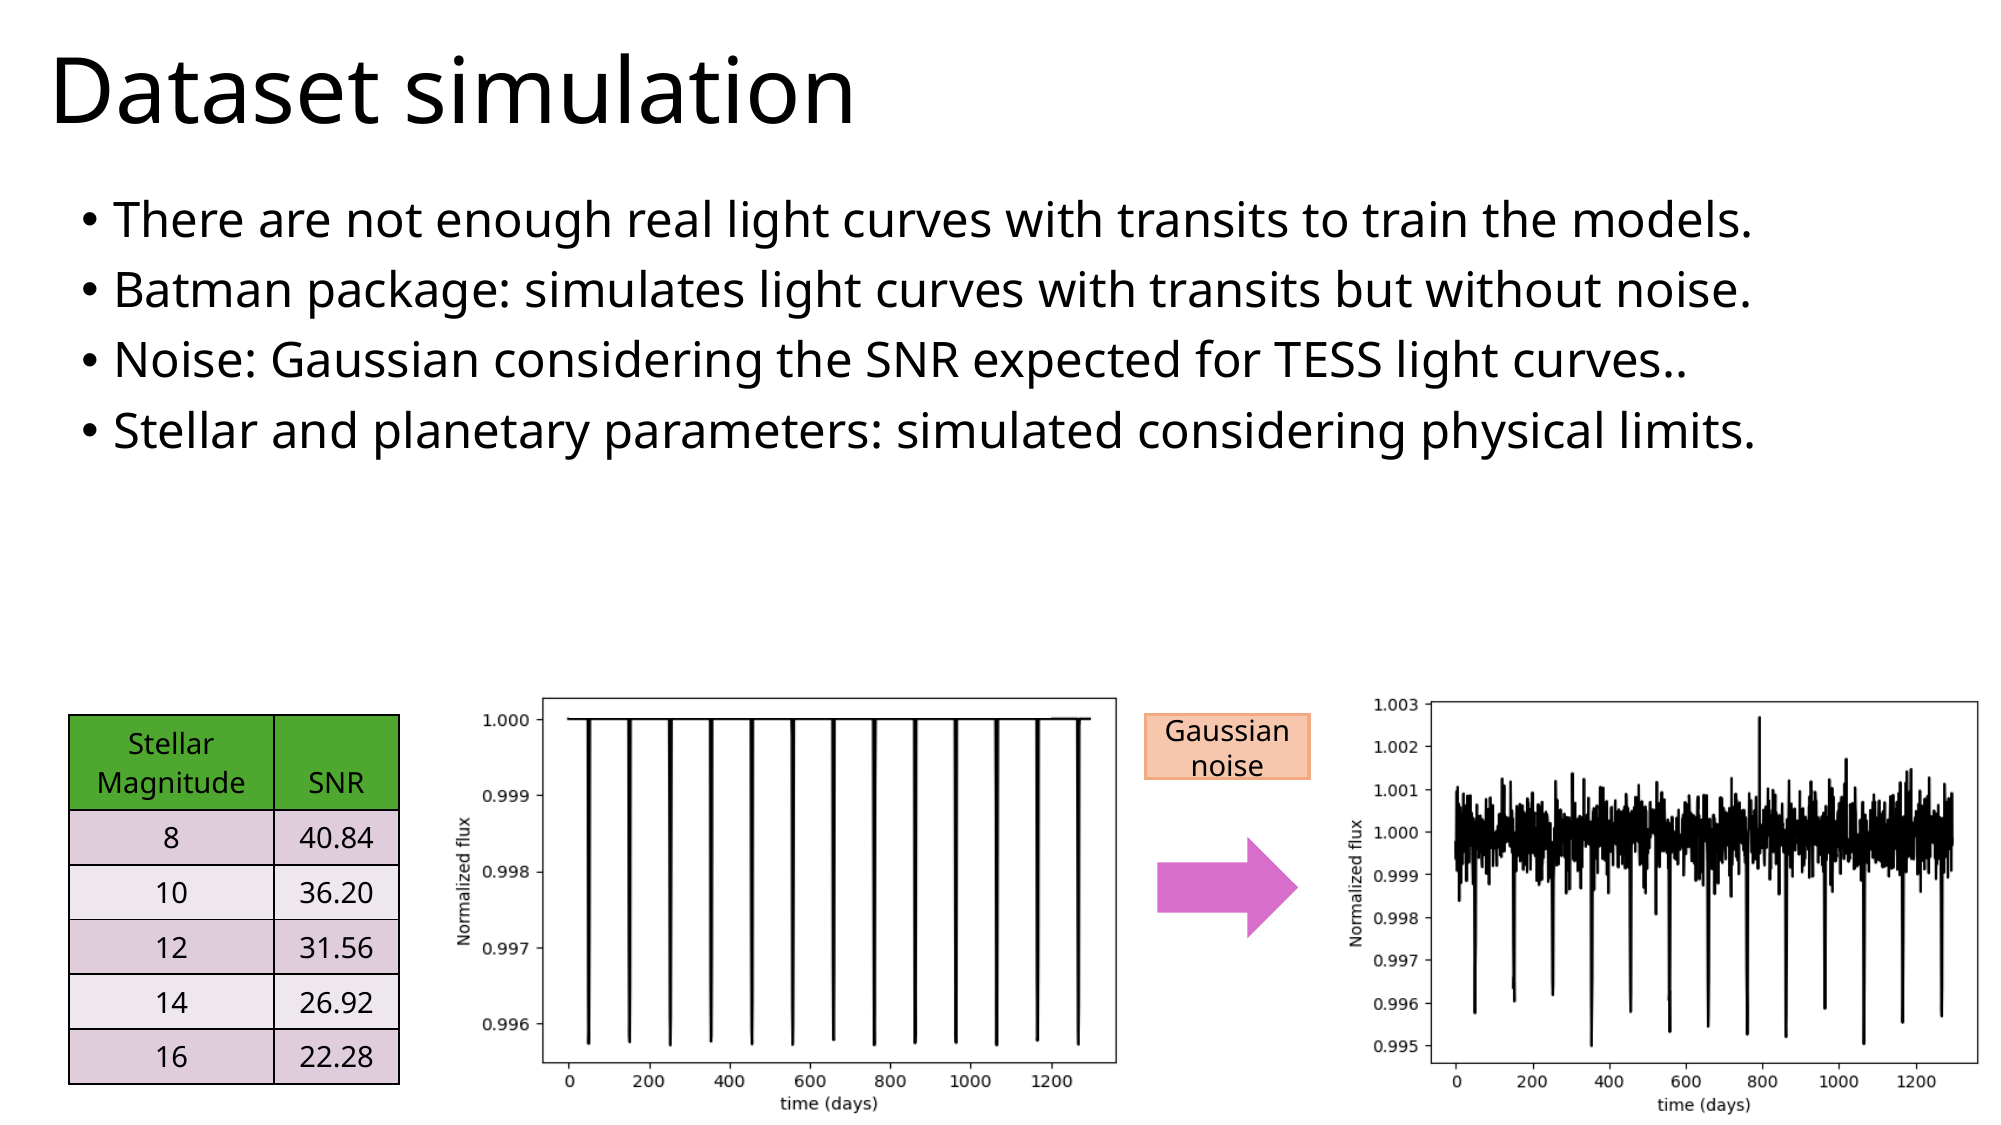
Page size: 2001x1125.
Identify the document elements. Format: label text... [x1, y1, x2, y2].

table_cell 14 [70, 975, 273, 1028]
text_box Gaussian noise [1144, 713, 1311, 780]
table_cell 8 [70, 811, 273, 864]
table_header SNR [275, 716, 398, 809]
title Dataset simulation [0, 0, 1159, 203]
picture [1338, 686, 1989, 1125]
table_cell 26.92 [275, 975, 398, 1028]
text_box [1157, 836, 1299, 939]
table_cell 36.20 [275, 866, 398, 919]
table_cell 22.28 [275, 1030, 398, 1083]
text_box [444, 686, 1129, 1125]
table_cell 12 [70, 920, 273, 973]
table_cell 10 [70, 866, 273, 919]
list There are not enough real light curves with transits to train the models. Batman package: simulates light curves with transits but without noise. Noise: Gaussian considering the SNR expected for TESS light curves.. Stellar and planetary parameters: simulated considering physical limits. [66, 187, 1929, 603]
table_cell 40.84 [275, 811, 398, 864]
table_header Stellar Magnitude [70, 716, 273, 809]
table_cell 16 [70, 1030, 273, 1083]
table_cell 31.56 [275, 920, 398, 973]
